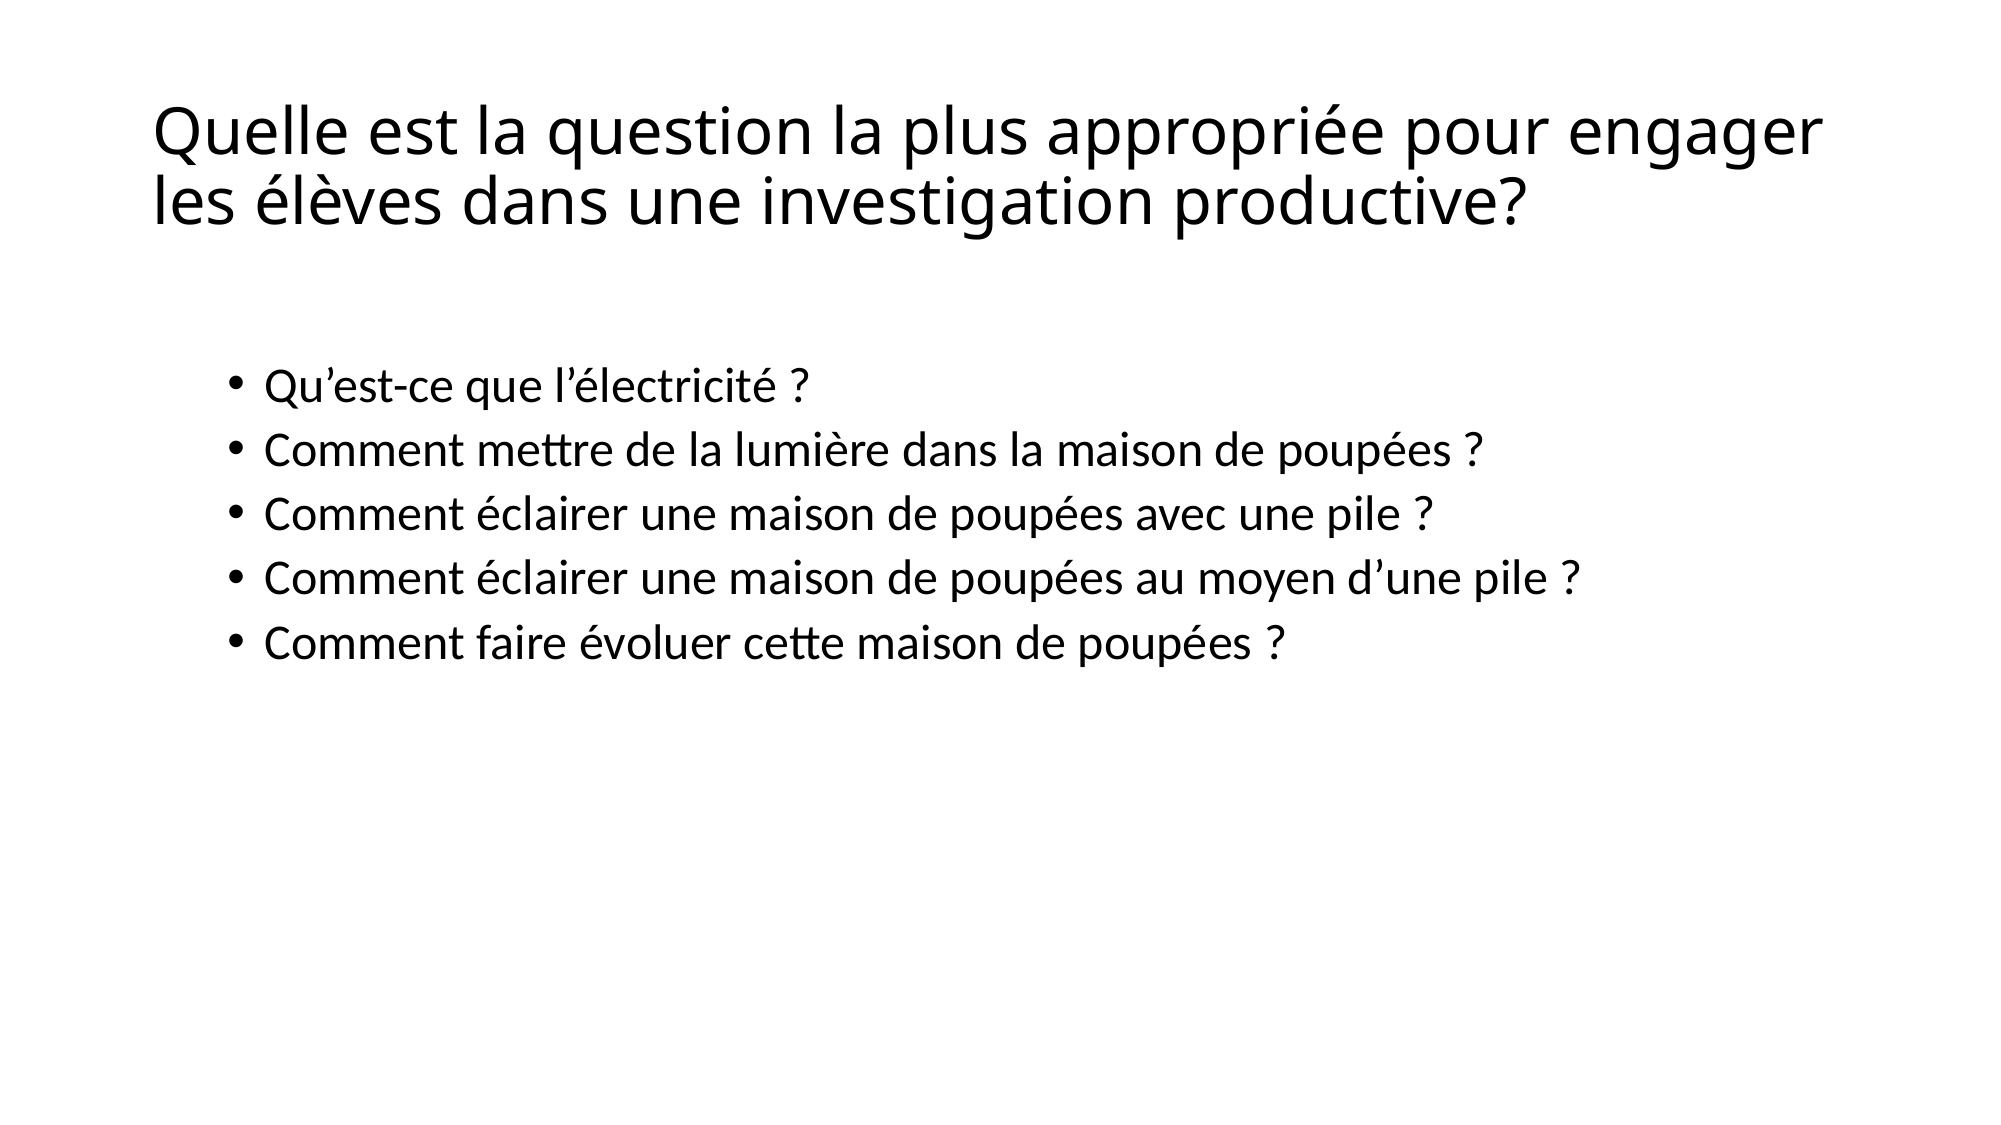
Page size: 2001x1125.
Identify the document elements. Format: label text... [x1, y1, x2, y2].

list Qu’est-ce que l’électricité ? Comment mettre de la lumière dans la maison de poupées ? Comment éclairer une maison de poupées avec une pile ? Comment éclairer une maison de poupées au moyen d’une pile ? Comment faire évoluer cette maison de poupées ? [137, 351, 1863, 1066]
title Quelle est la question la plus appropriée pour engager les élèves dans une investigation productive? [137, 59, 1863, 278]
